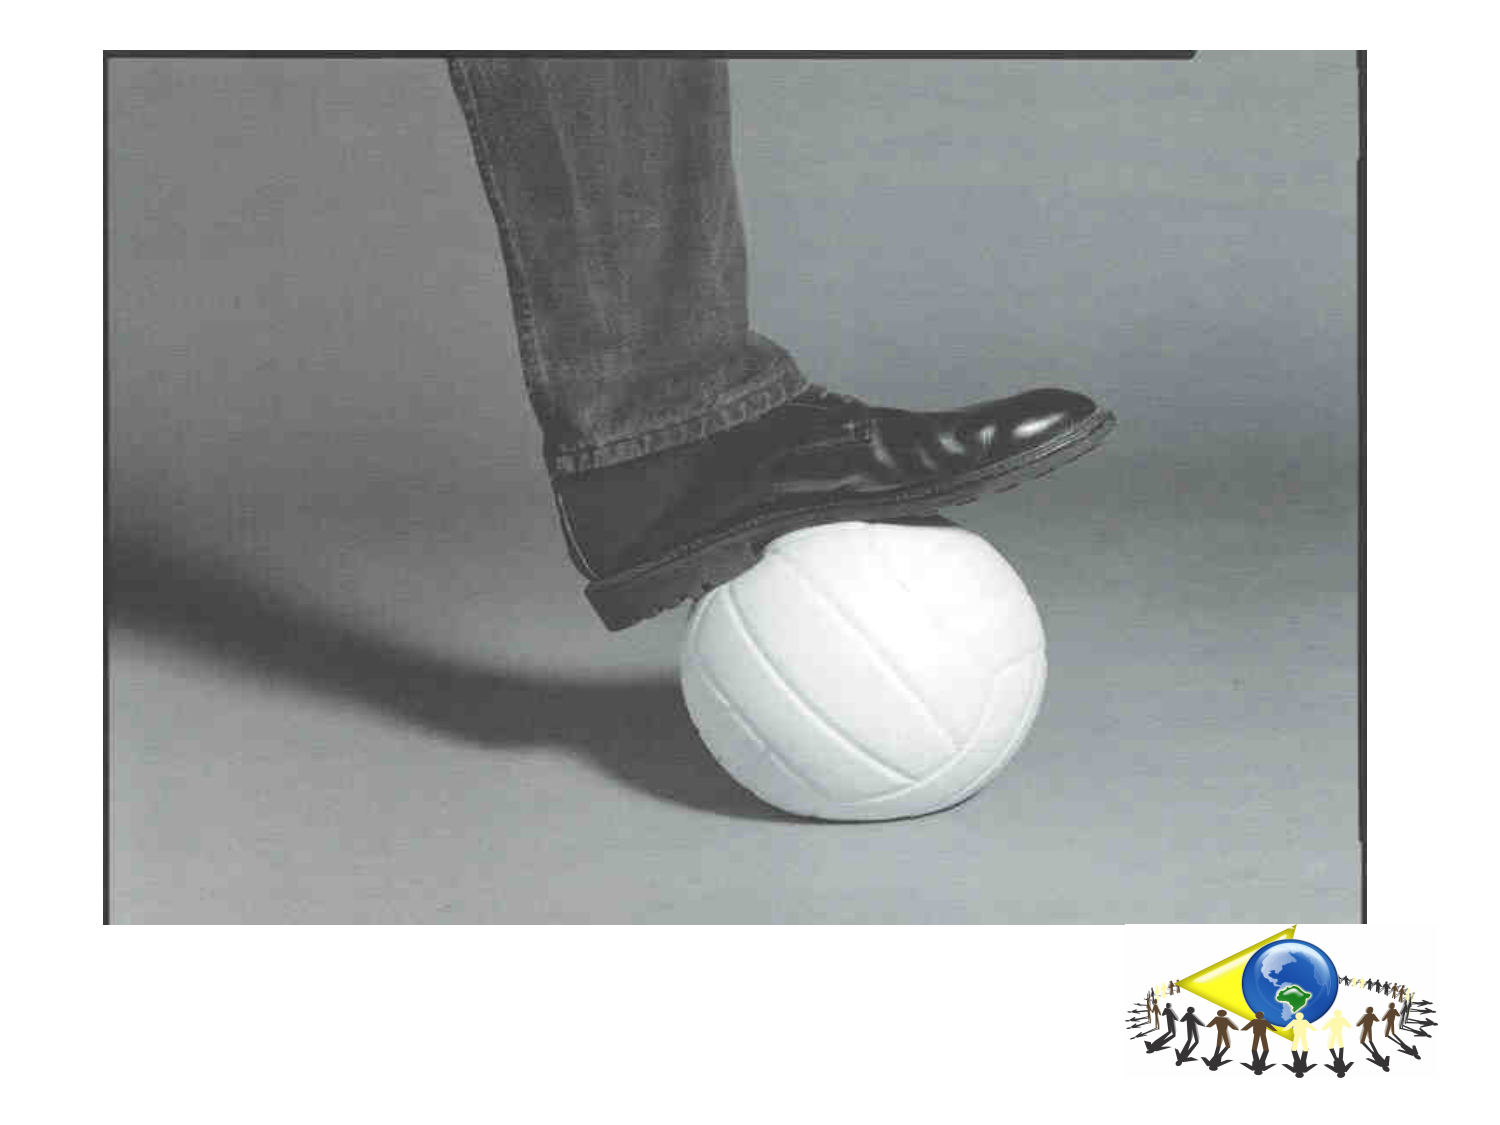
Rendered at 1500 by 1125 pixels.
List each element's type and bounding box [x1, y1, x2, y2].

picture [103, 50, 1438, 1079]
